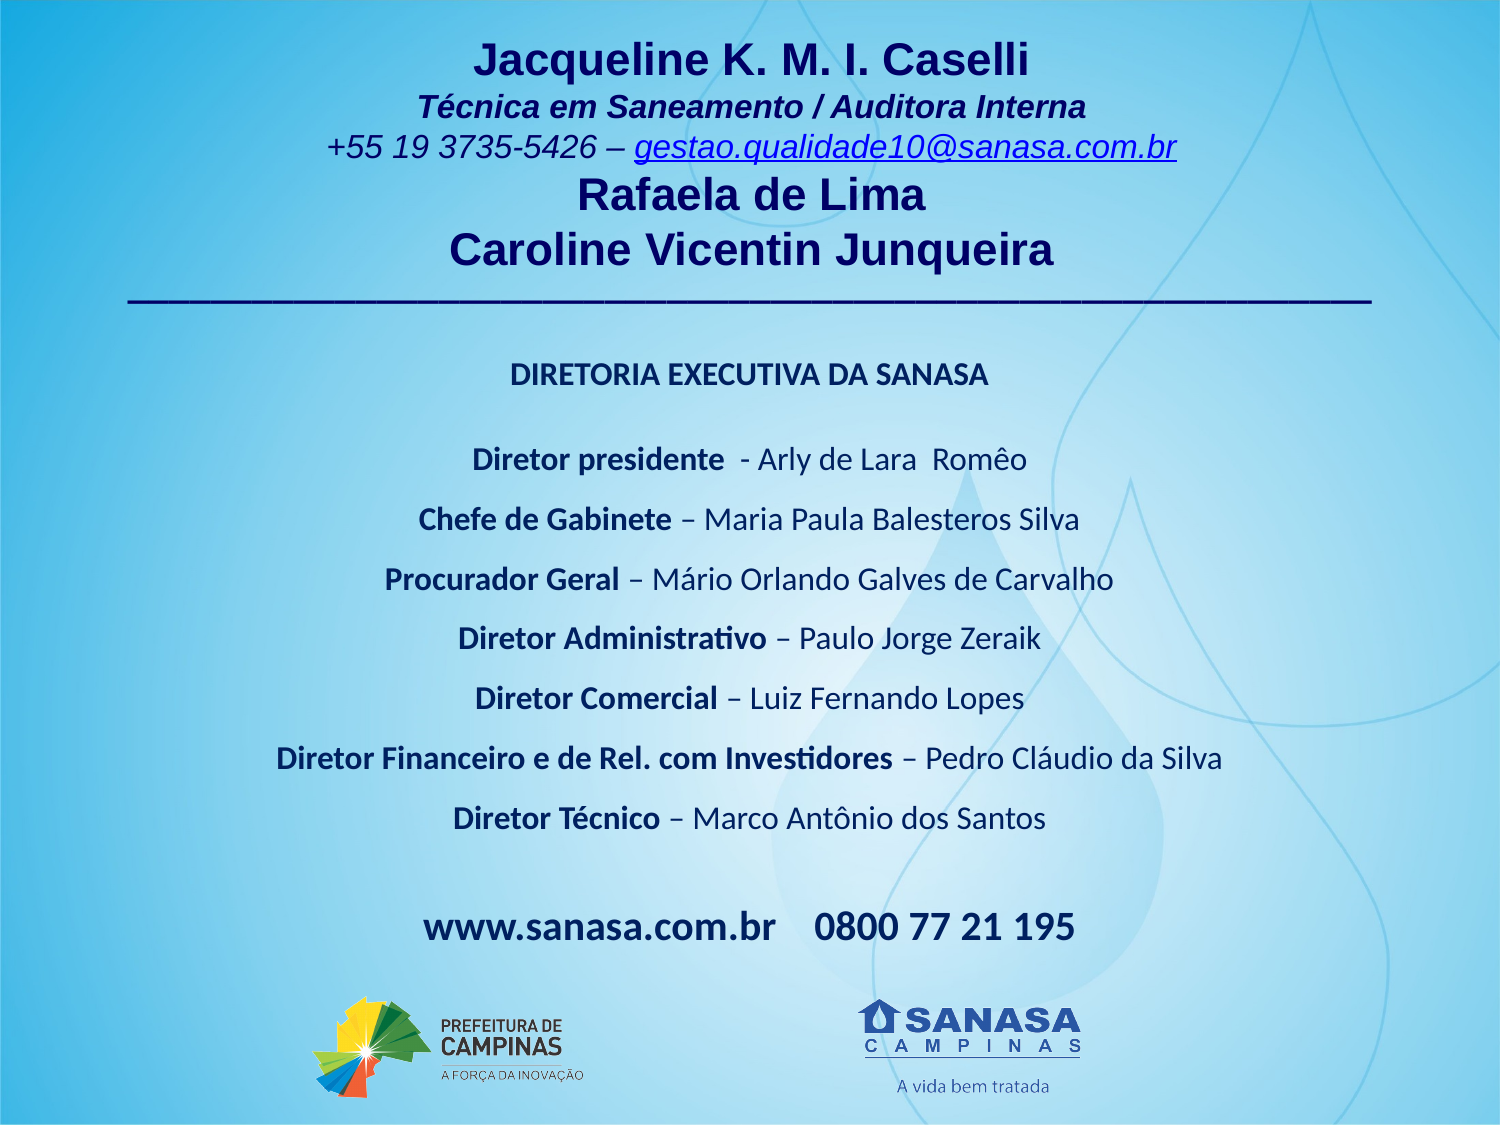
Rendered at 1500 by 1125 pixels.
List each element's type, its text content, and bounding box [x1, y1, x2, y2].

text_box Jacqueline K. M. I. Caselli Técnica em Saneamento / Auditora Interna +55 19 3735-5426 – gestao.qualidade10@sanasa.com.br Rafaela de Lima Caroline Vicentin Junqueira [1, 29, 1500, 279]
picture [0, 0, 1500, 1125]
